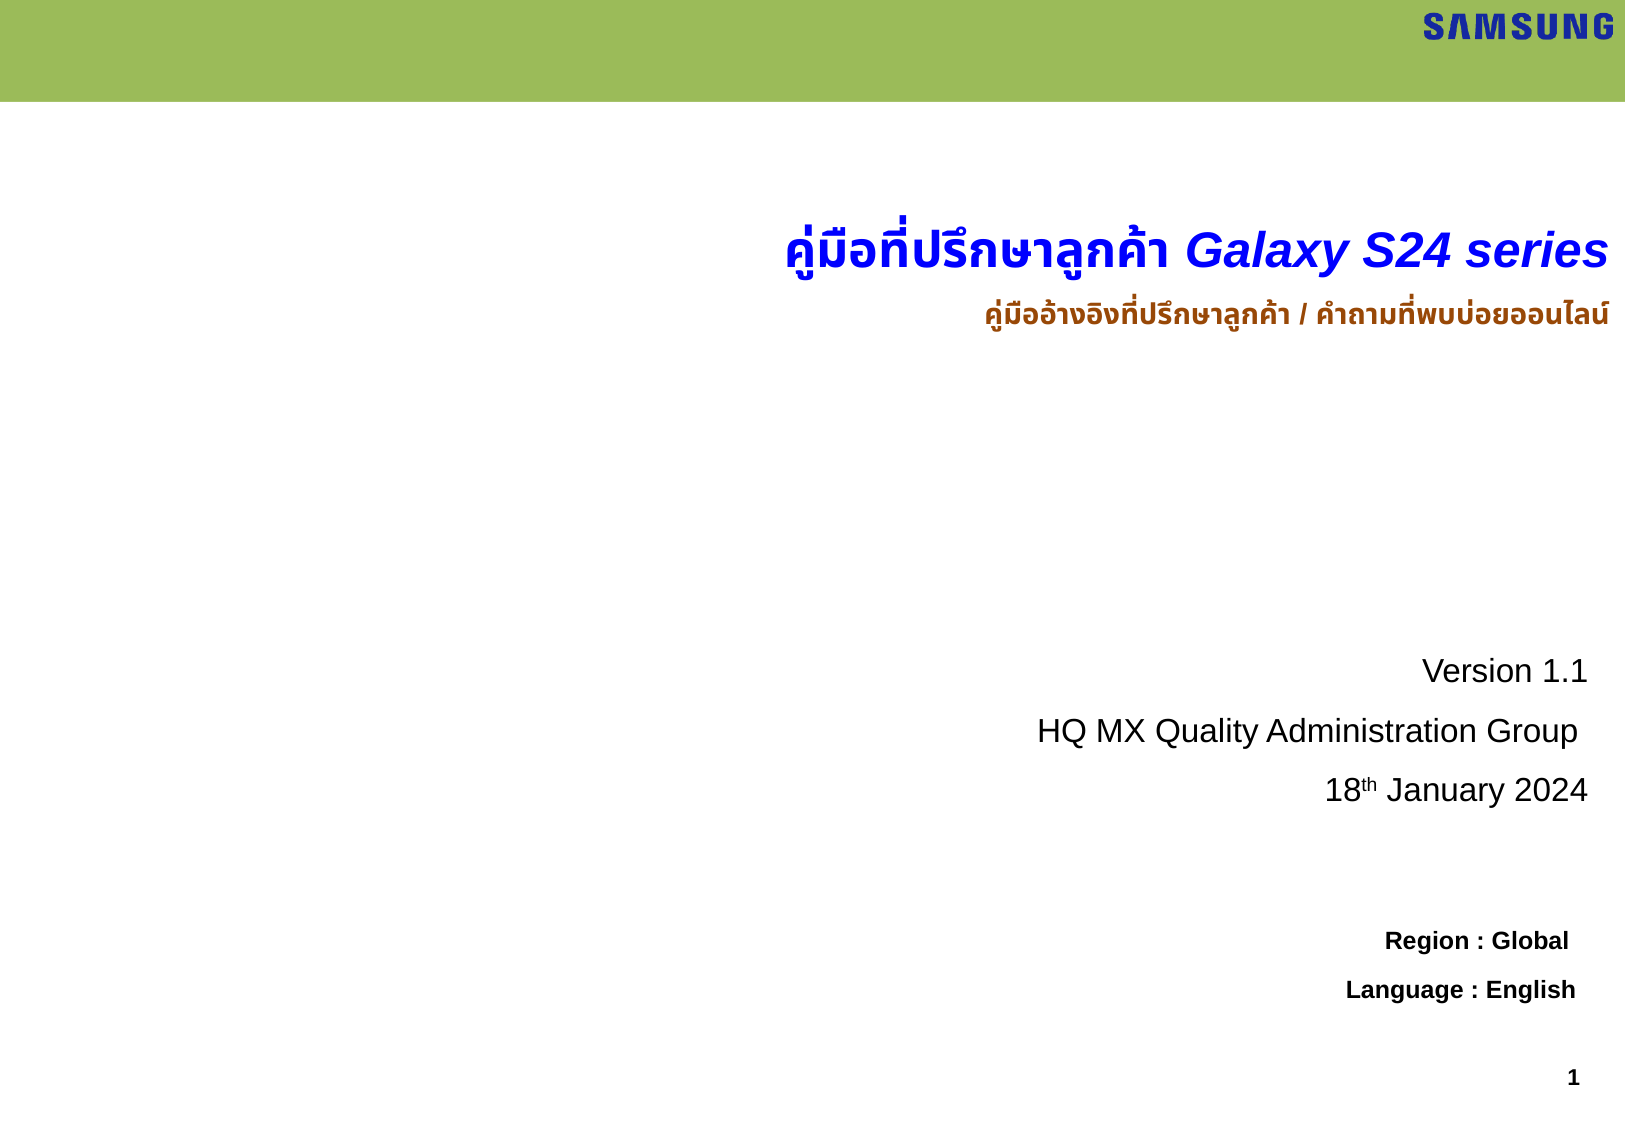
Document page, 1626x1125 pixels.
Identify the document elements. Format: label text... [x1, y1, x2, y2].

picture [1409, 0, 1626, 53]
slide_number 1 [1490, 1046, 1596, 1106]
text_box Version 1.1 HQ MX Quality Administration Group 18th January 2024 [958, 621, 1604, 816]
text_box คู่มือที่ปรึกษาลูกค้า Galaxy S24 series คู่มืออ้างอิงที่ปรึกษาลูกค้า / คำถามที่พบบ่อยออนไลน์ [0, 99, 1625, 547]
text_box Region : Global Language : English [1330, 901, 1592, 1012]
